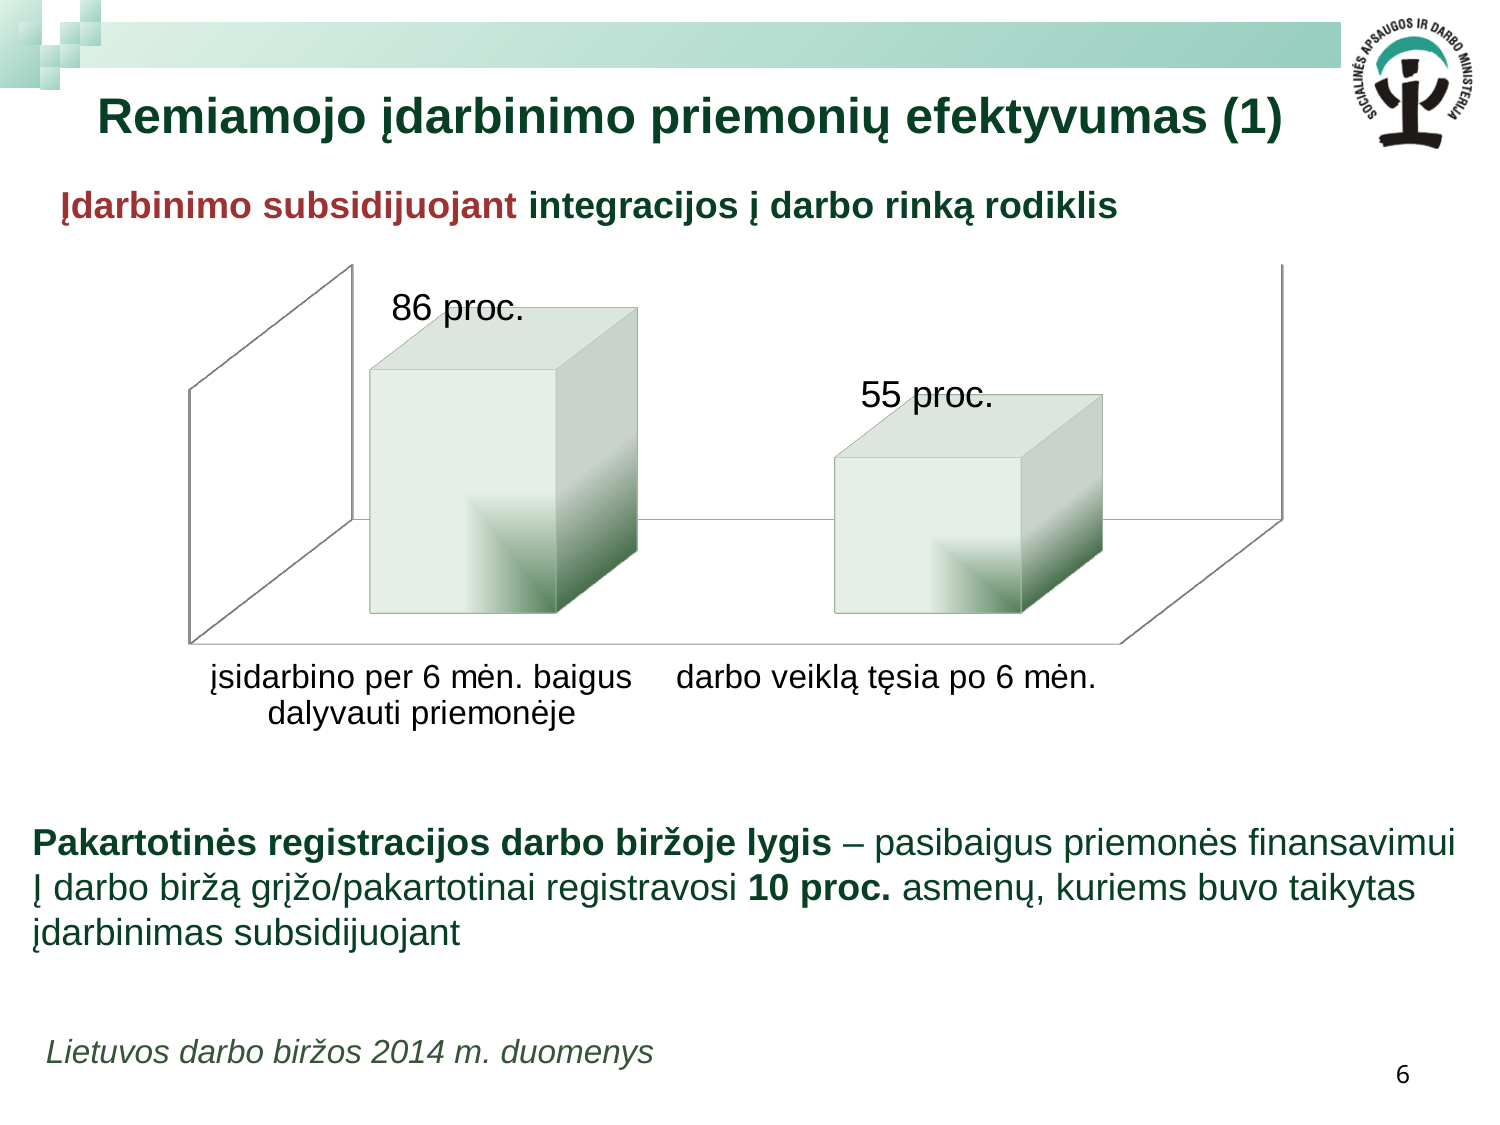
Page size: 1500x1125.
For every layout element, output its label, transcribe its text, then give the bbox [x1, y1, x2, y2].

picture [1352, 18, 1473, 149]
slide_number 6 [1074, 1024, 1426, 1101]
chart [150, 255, 1321, 742]
text_box Įdarbinimo subsidijuojant integracijos į darbo rinką rodiklis [45, 173, 1134, 233]
text_box Pakartotinės registracijos darbo biržoje lygis – pasibaigus priemonės finansavimui Į darbo biržą grįžo/pakartotinai registravosi 10 proc. asmenų, kuriems buvo taikytas įdarbinimas subsidijuojant [17, 810, 1483, 961]
text_box Lietuvos darbo biržos 2014 m. duomenys [31, 1023, 670, 1078]
title Remiamojo įdarbinimo priemonių efektyvumas (1) [82, 66, 1348, 161]
